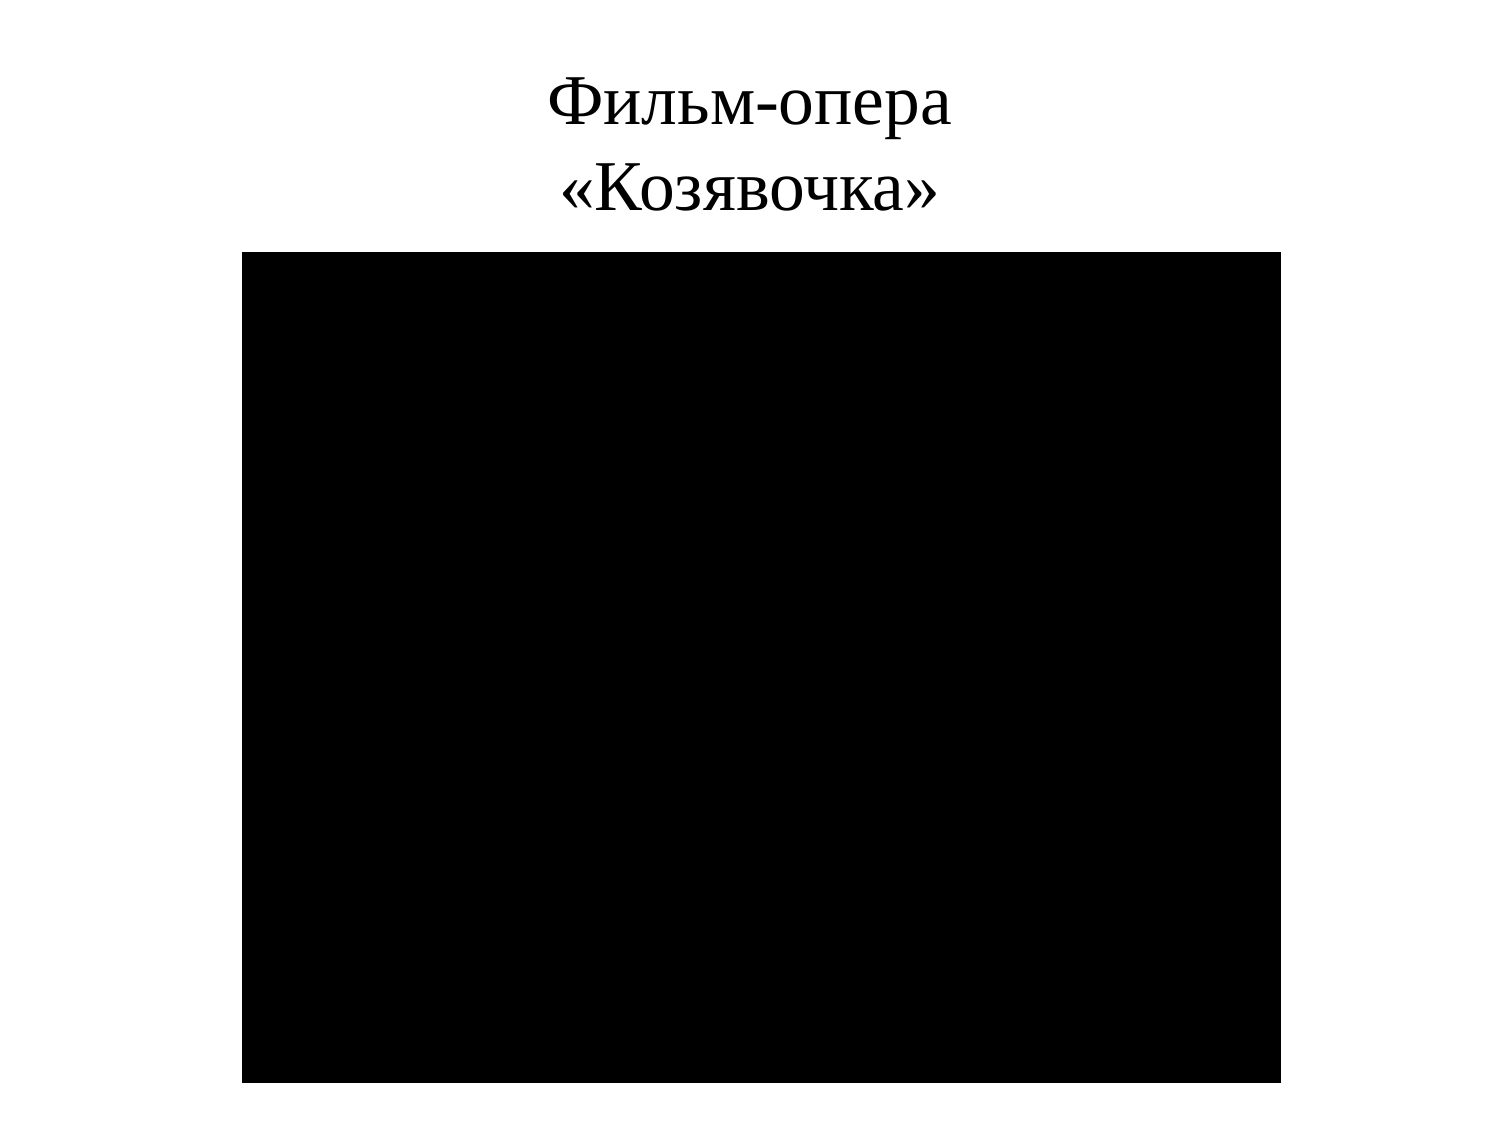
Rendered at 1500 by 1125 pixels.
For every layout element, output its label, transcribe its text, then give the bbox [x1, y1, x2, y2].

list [241, 251, 1282, 1084]
title Фильм-опера «Козявочка» [75, 45, 1425, 233]
